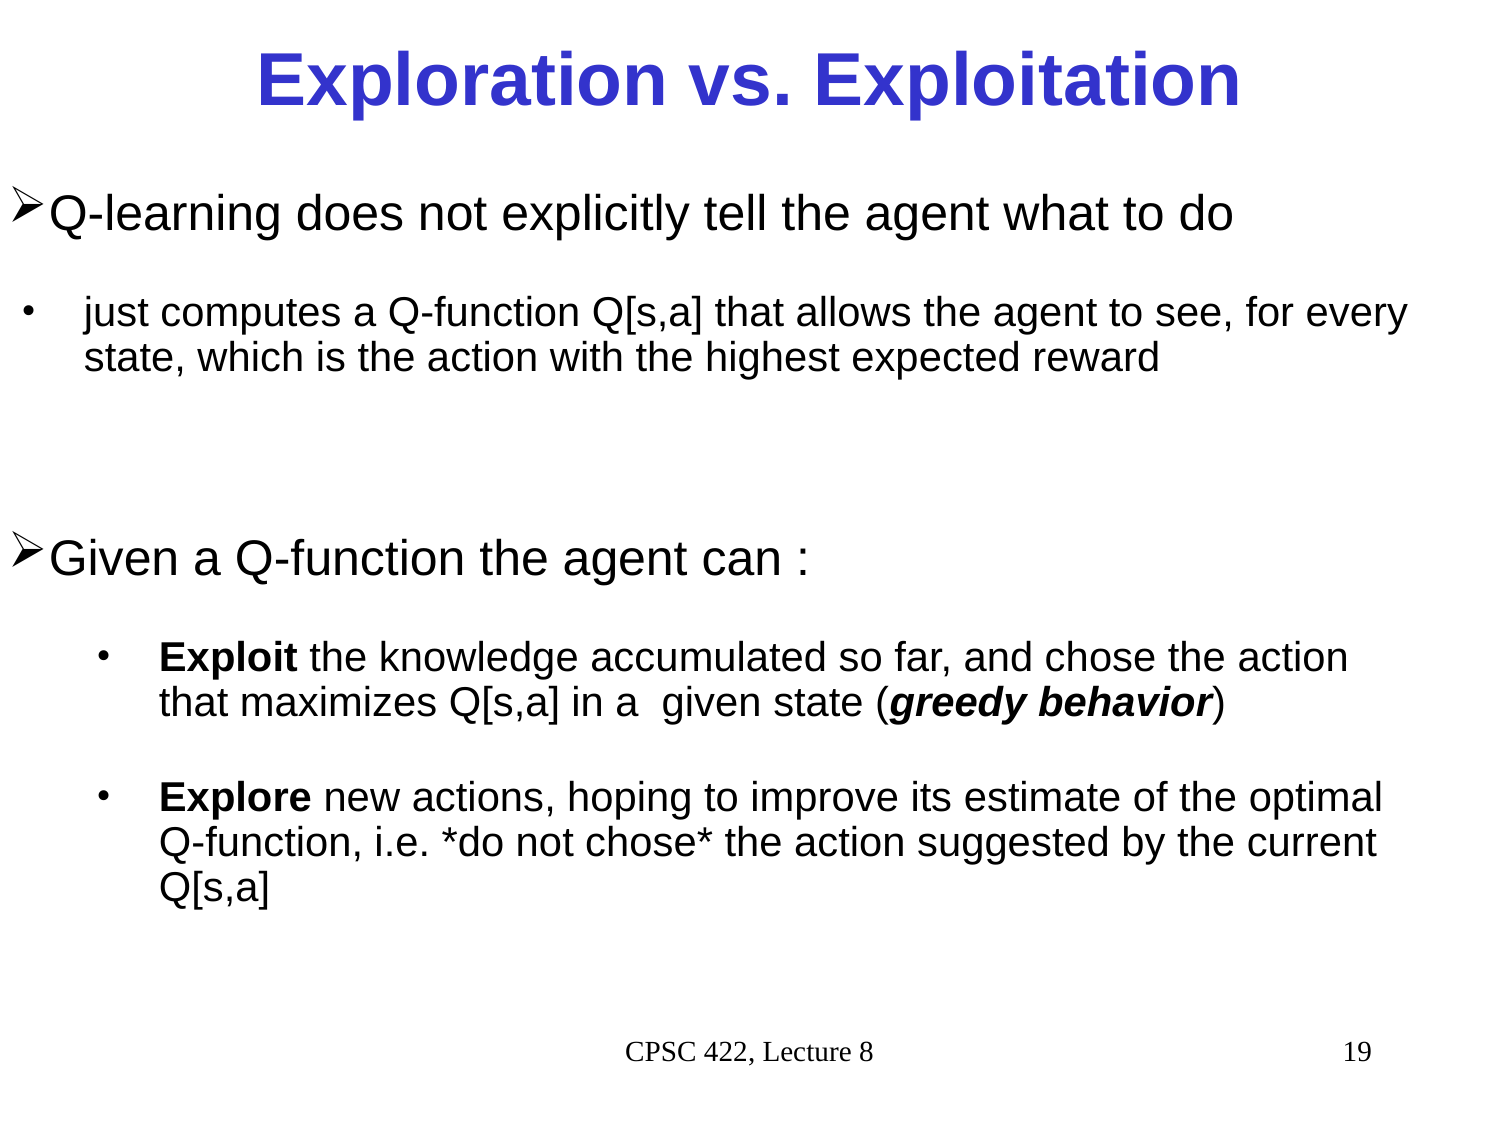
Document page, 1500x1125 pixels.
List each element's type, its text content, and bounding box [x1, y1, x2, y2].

text_box Q-learning does not explicitly tell the agent what to do just computes a Q-function Q[s,a] that allows the agent to see, for every state, which is the action with the highest expected reward Given a Q-function the agent can : Exploit the knowledge accumulated so far, and chose the action that maximizes Q[s,a] in a given state (greedy behavior) Explore new actions, hoping to improve its estimate of the optimal Q-function, i.e. *do not chose* the action suggested by the current Q[s,a] [0, 172, 1436, 941]
footer CPSC 422, Lecture 8 [512, 1024, 988, 1100]
slide_number 19 [1074, 1024, 1388, 1100]
title Exploration vs. Exploitation [49, 24, 1450, 138]
